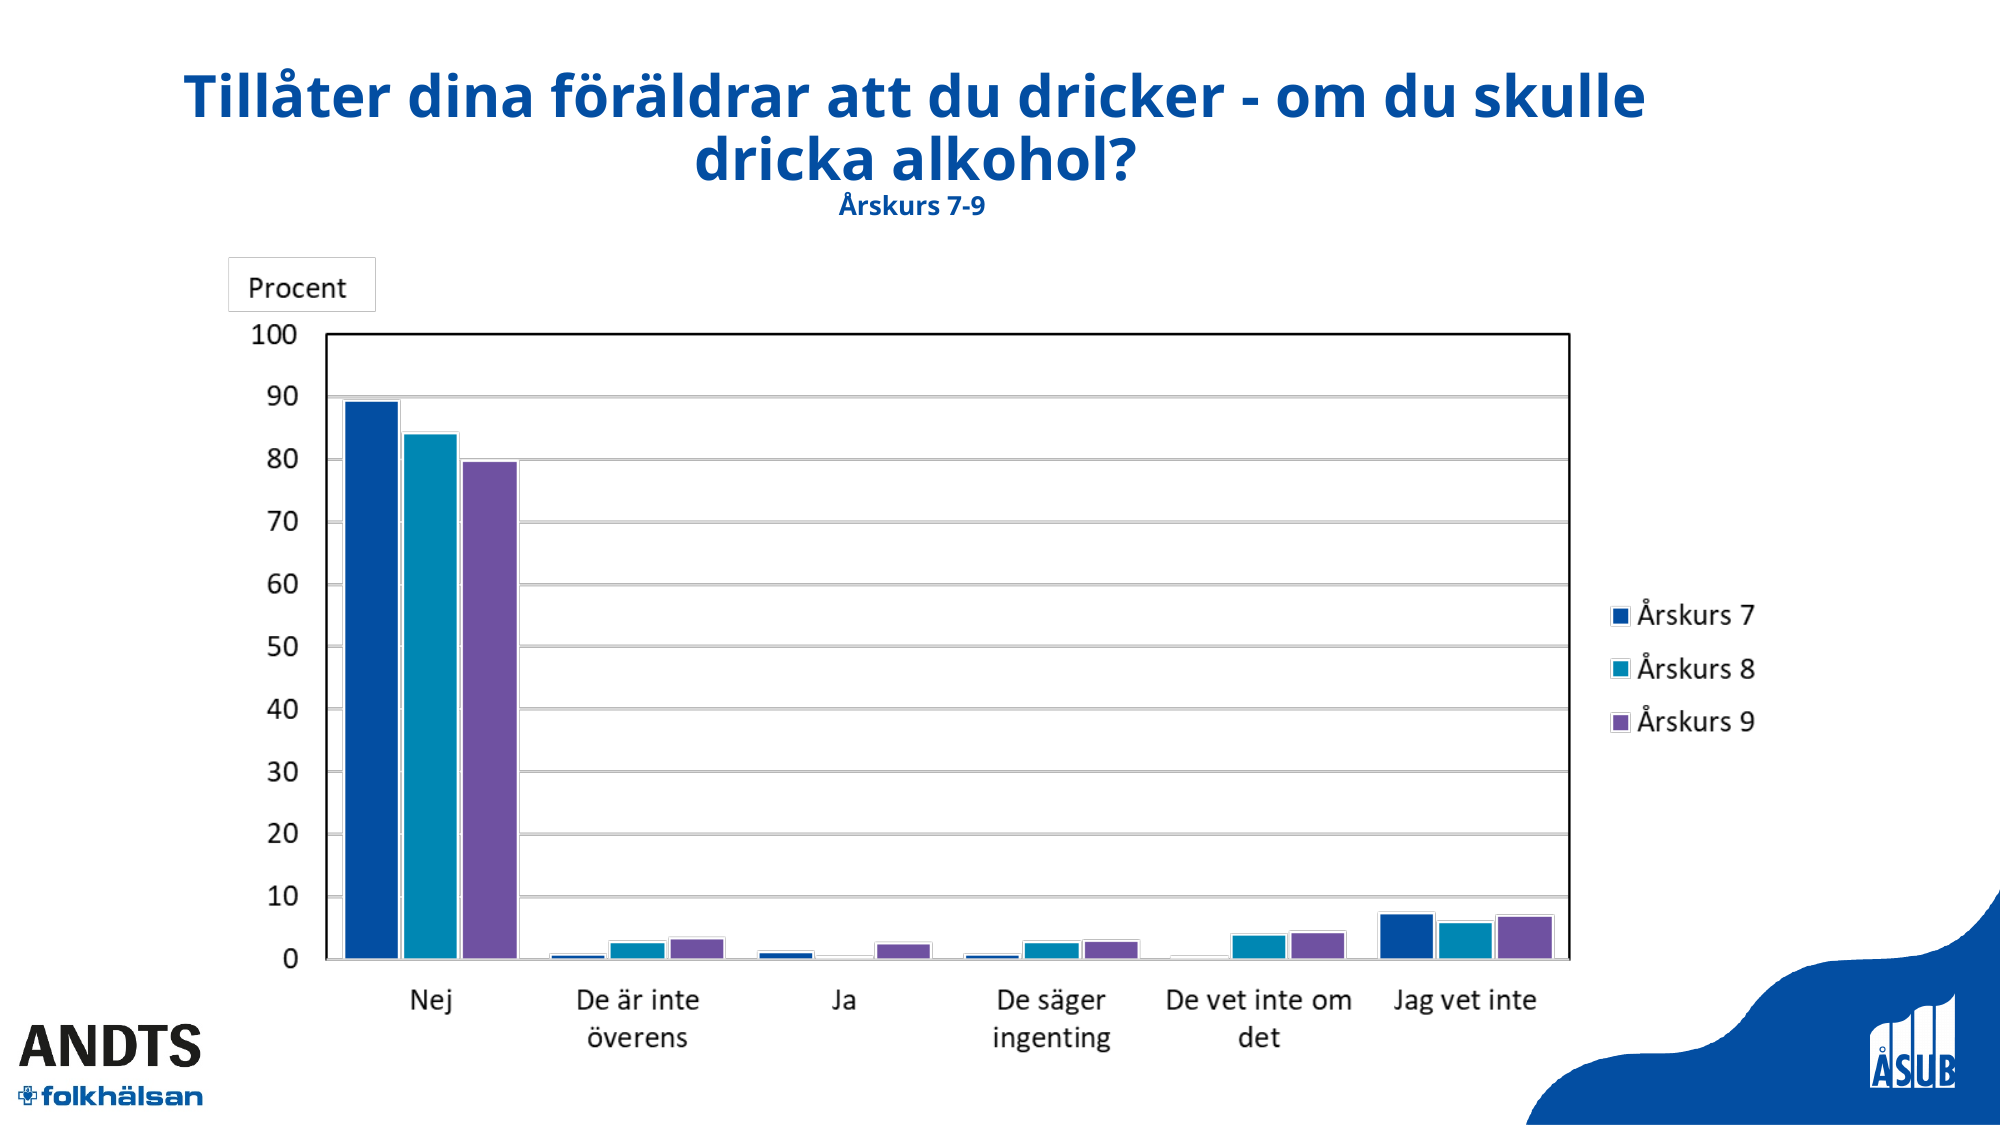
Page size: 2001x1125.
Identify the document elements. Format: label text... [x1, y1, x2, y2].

picture [0, 229, 2000, 1125]
title Tillåter dina föräldrar att du dricker - om du skulle dricka alkohol? Årskurs 7-9 [125, 59, 1706, 231]
